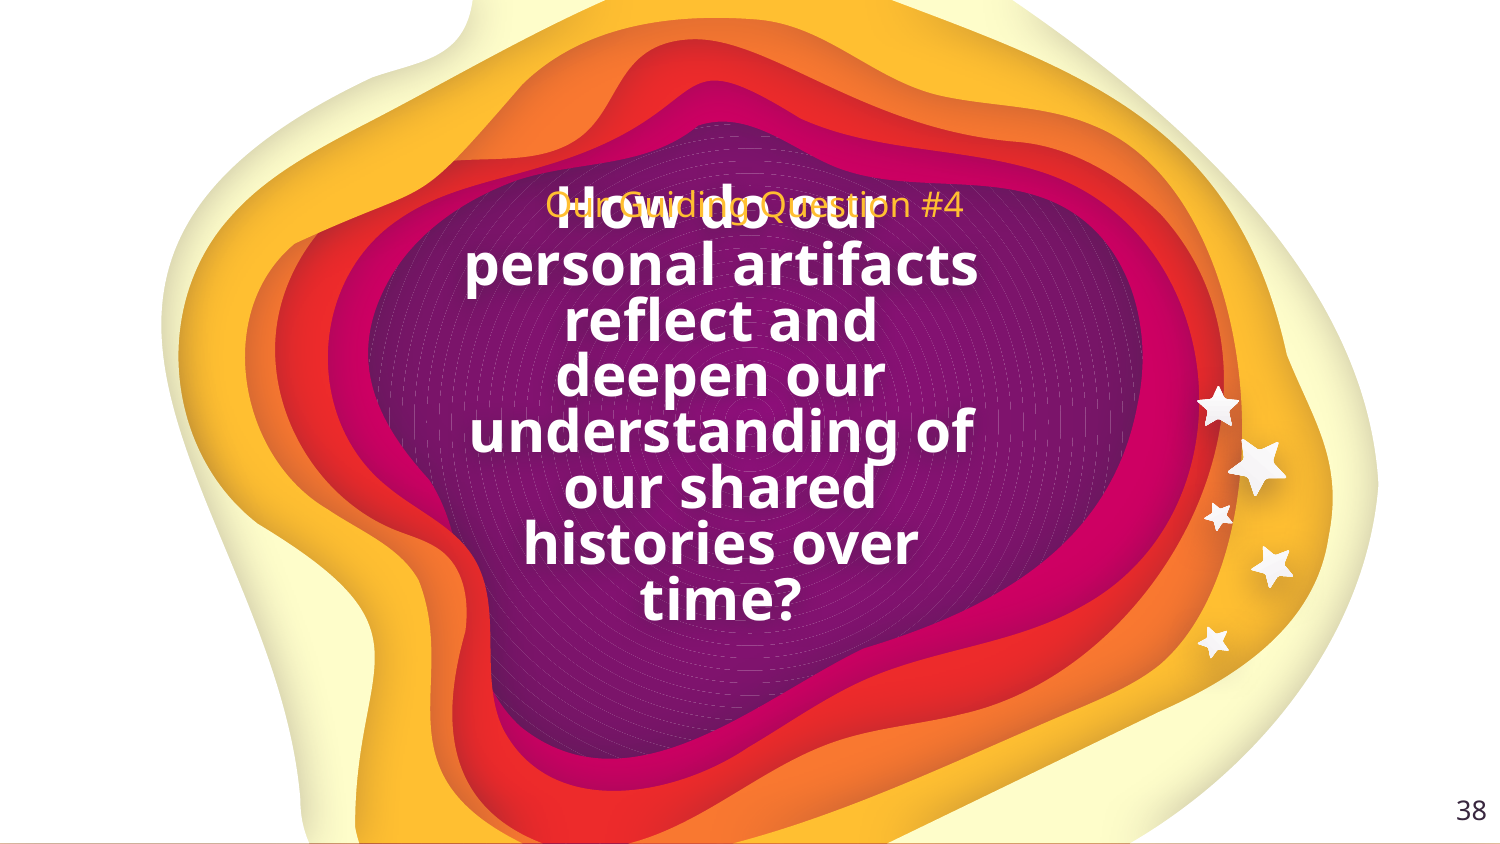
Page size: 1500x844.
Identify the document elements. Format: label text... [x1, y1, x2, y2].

text_box [1197, 385, 1240, 426]
subtitle Our Guiding Question #4 [409, 176, 1109, 305]
text_box [1251, 546, 1293, 588]
slide_number 38 [1397, 779, 1488, 844]
text_box [1204, 502, 1233, 531]
text_box [1197, 626, 1229, 659]
title How do our personal artifacts reflect and deepen our understanding of our shared histories over time? [454, 503, 989, 633]
text_box [1228, 439, 1287, 496]
